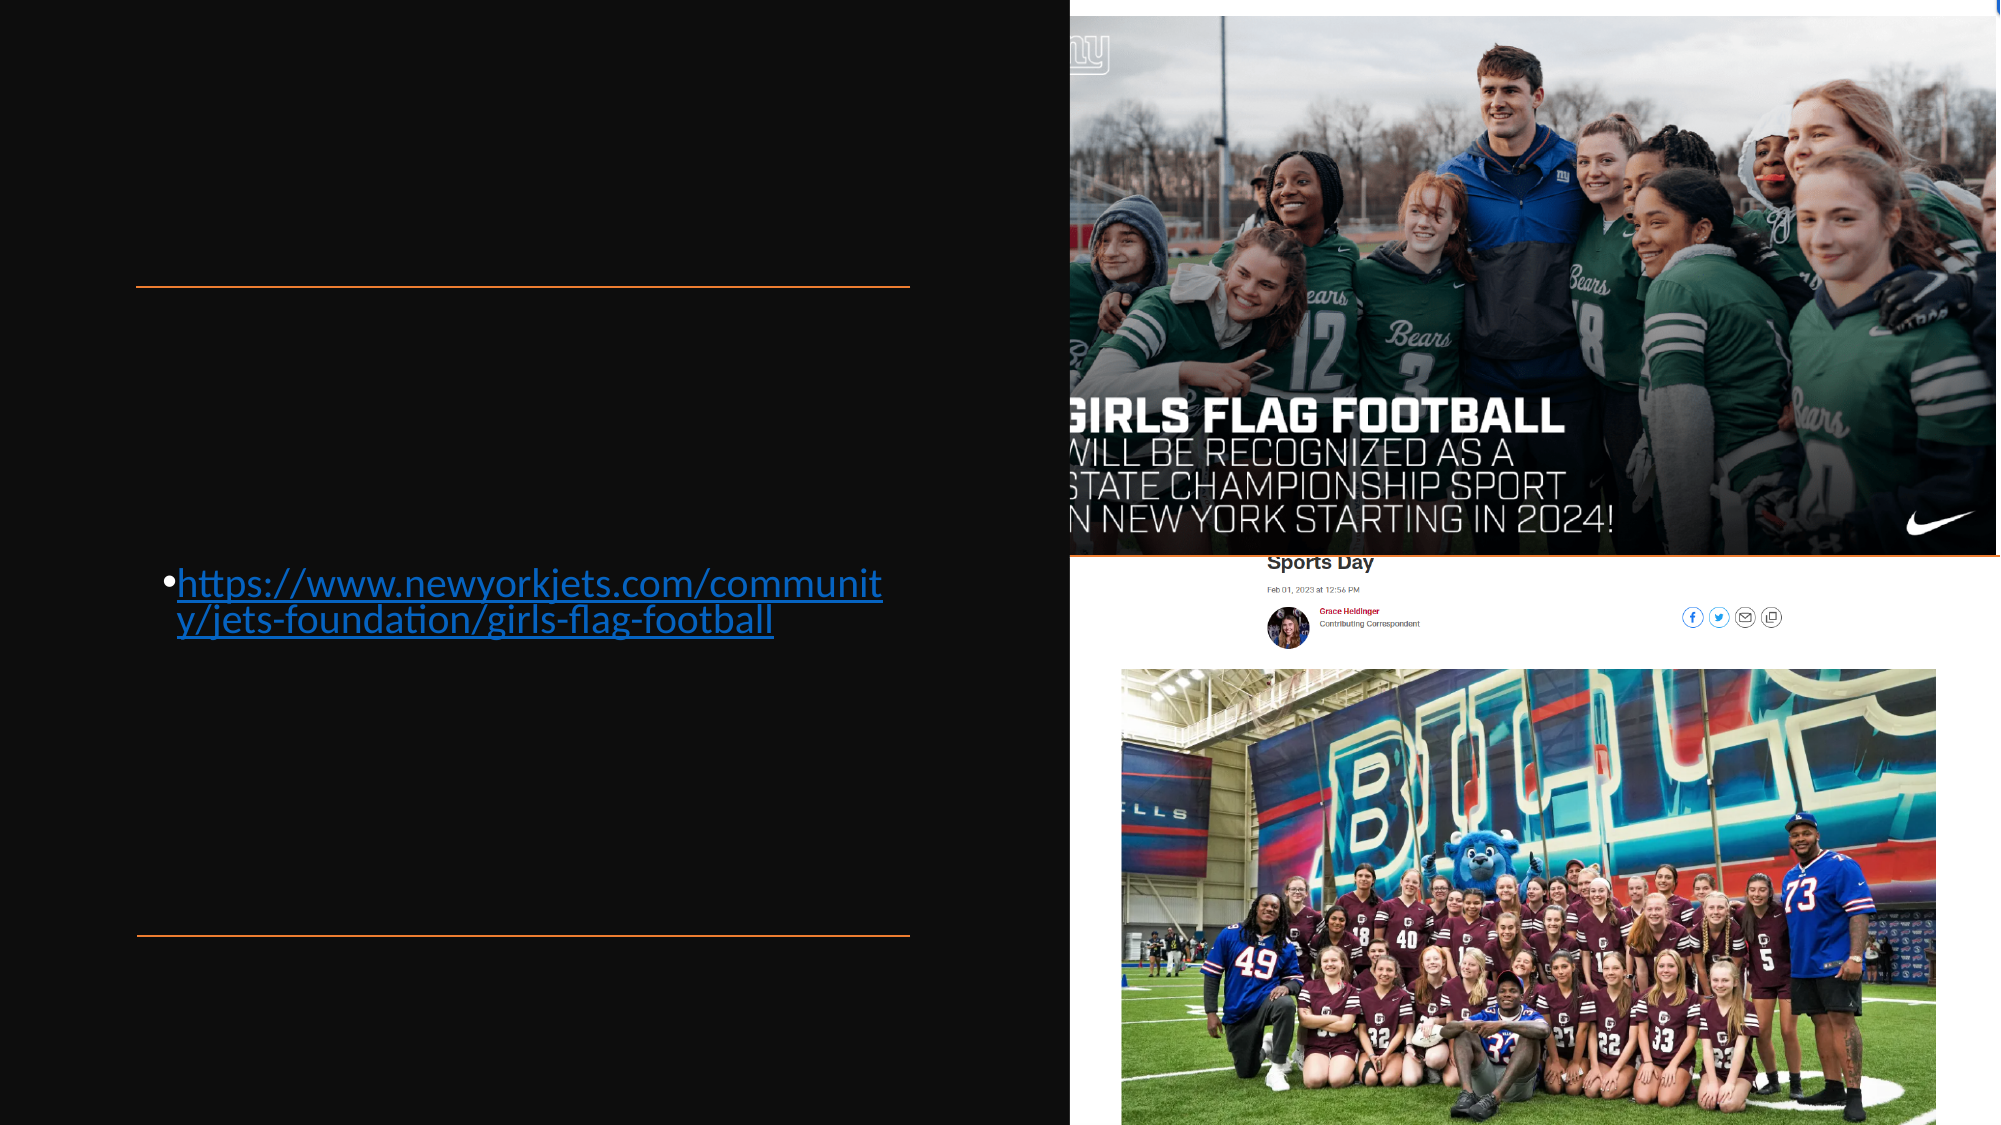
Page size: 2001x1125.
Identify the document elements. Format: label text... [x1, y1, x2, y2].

text_box https://www.newyorkjets.com/community/jets-foundation/girls-flag-football [147, 313, 900, 912]
picture [1069, 556, 2000, 1125]
picture [1069, 0, 2000, 555]
text_box [0, 0, 1069, 1125]
